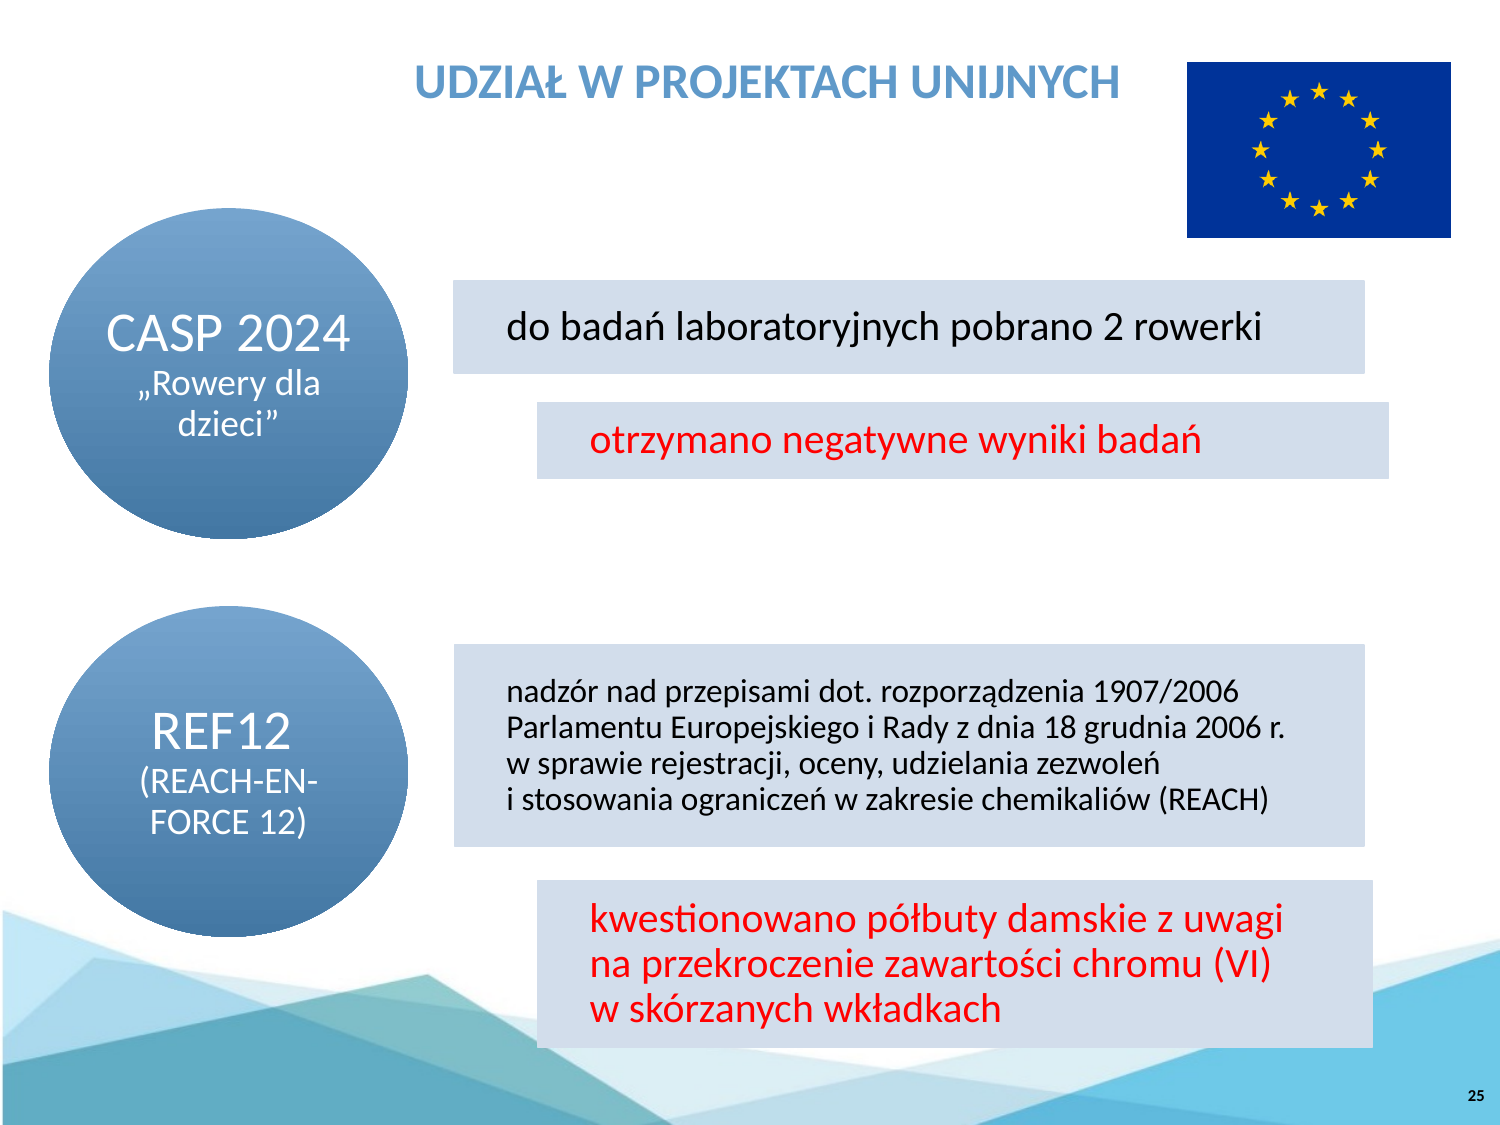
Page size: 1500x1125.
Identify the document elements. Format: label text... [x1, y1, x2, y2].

text_box UDZIAŁ W PROJEKTACH UNIJNYCH [312, 41, 1223, 116]
slide_number 25 [1432, 1065, 1500, 1125]
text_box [49, 207, 1389, 1047]
picture [0, 0, 1500, 1125]
